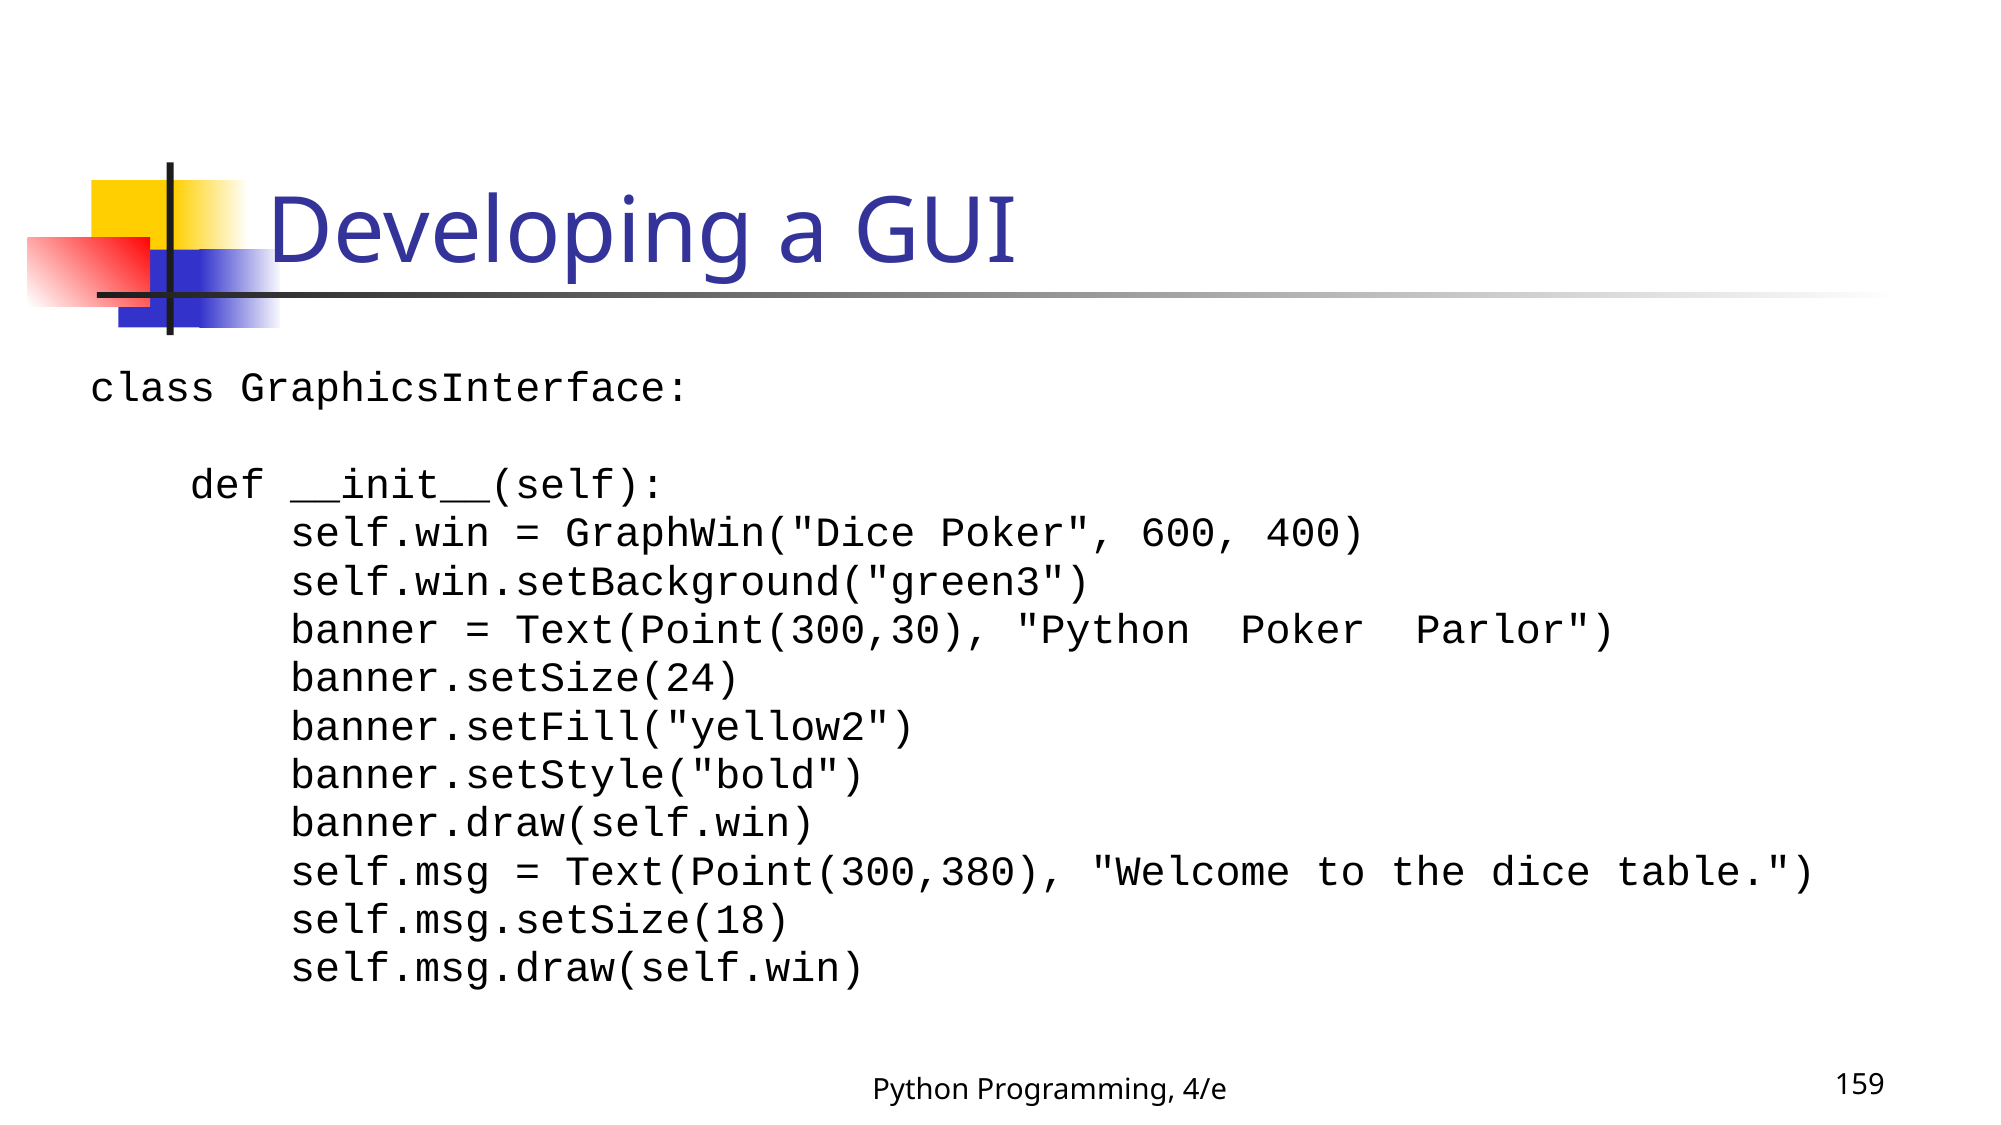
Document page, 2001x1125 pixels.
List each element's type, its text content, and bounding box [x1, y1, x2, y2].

footer Python Programming, 4/e [733, 1038, 1367, 1113]
title Developing a GUI [251, 101, 1957, 289]
slide_number 159 [1483, 1037, 1901, 1113]
list class GraphicsInterface: def __init__(self): self.win = GraphWin("Dice Poker", 600, 400) self.win.setBackground("green3") banner = Text(Point(300,30), "Python Poker Parlor") banner.setSize(24) banner.setFill("yellow2") banner.setStyle("bold") banner.draw(self.win) self.msg = Text(Point(300,380), "Welcome to the dice table.") self.msg.setSize(18) self.msg.draw(self.win) [75, 362, 1875, 1038]
